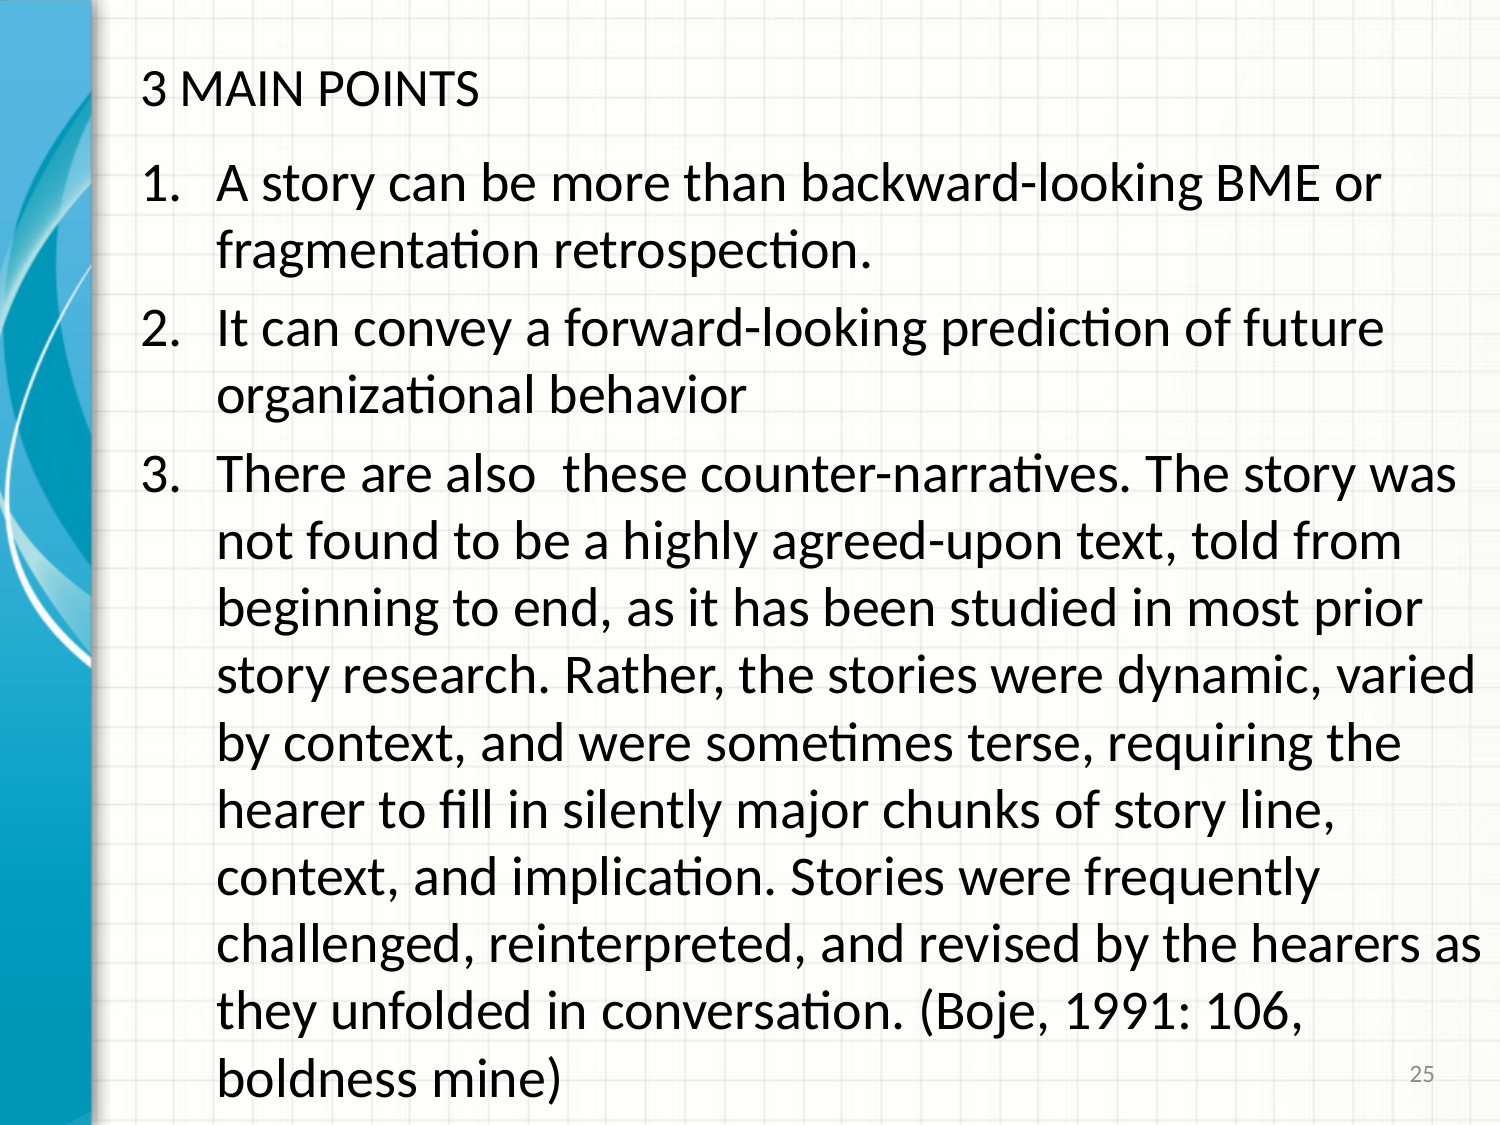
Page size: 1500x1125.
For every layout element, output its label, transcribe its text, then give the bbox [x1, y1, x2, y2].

picture [0, 0, 1500, 1125]
slide_number 25 [1100, 1042, 1450, 1103]
title 3 MAIN POINTS [125, 44, 1450, 125]
list A story can be more than backward-looking BME or fragmentation retrospection. It can convey a forward-looking prediction of future organizational behavior There are also these counter-narratives. The story was not found to be a highly agreed-upon text, told from beginning to end, as it has been studied in most prior story research. Rather, the stories were dynamic, varied by context, and were sometimes terse, requiring the hearer to fill in silently major chunks of story line, context, and implication. Stories were frequently challenged, reinterpreted, and revised by the hearers as they unfolded in conversation. (Boje, 1991: 106, boldness mine) [125, 137, 1500, 1125]
